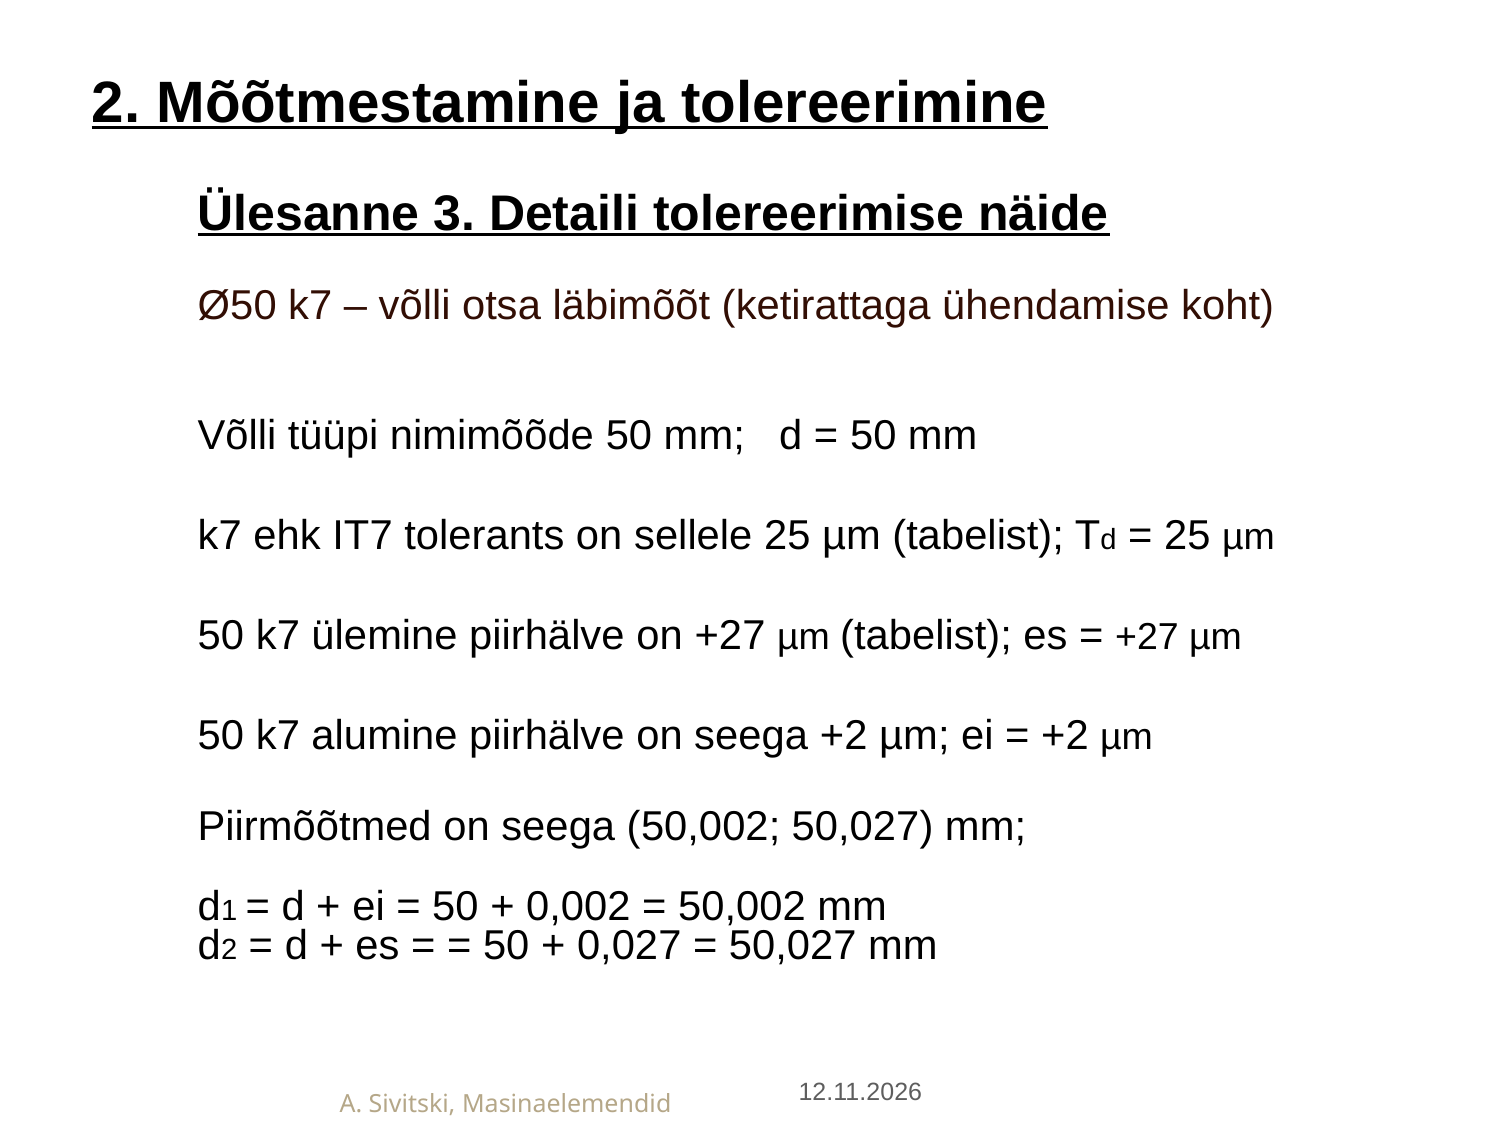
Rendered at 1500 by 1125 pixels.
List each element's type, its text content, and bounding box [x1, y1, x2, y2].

text_box A. Sivitski, Masinaelemendid [324, 1056, 1500, 1125]
text_box Ülesanne 3. Detaili tolereerimise näide Ø50 k7 – võlli otsa läbimõõt (ketirattaga ühendamise koht) Võlli tüüpi nimimõõde 50 mm; d = 50 mm k7 ehk IT7 tolerants on sellele 25 µm (tabelist); Td = 25 µm 50 k7 ülemine piirhälve on +27 µm (tabelist); es = +27 µm 50 k7 alumine piirhälve on seega +2 µm; ei = +2 µm Piirmõõtmed on seega (50,002; 50,027) mm; d1 = d + ei = 50 + 0,002 = 50,002 mm d2 = d + es = = 50 + 0,027 = 50,027 mm [183, 184, 1436, 1056]
text_box 2. Mõõtmestamine ja tolereerimine [76, 0, 1270, 142]
